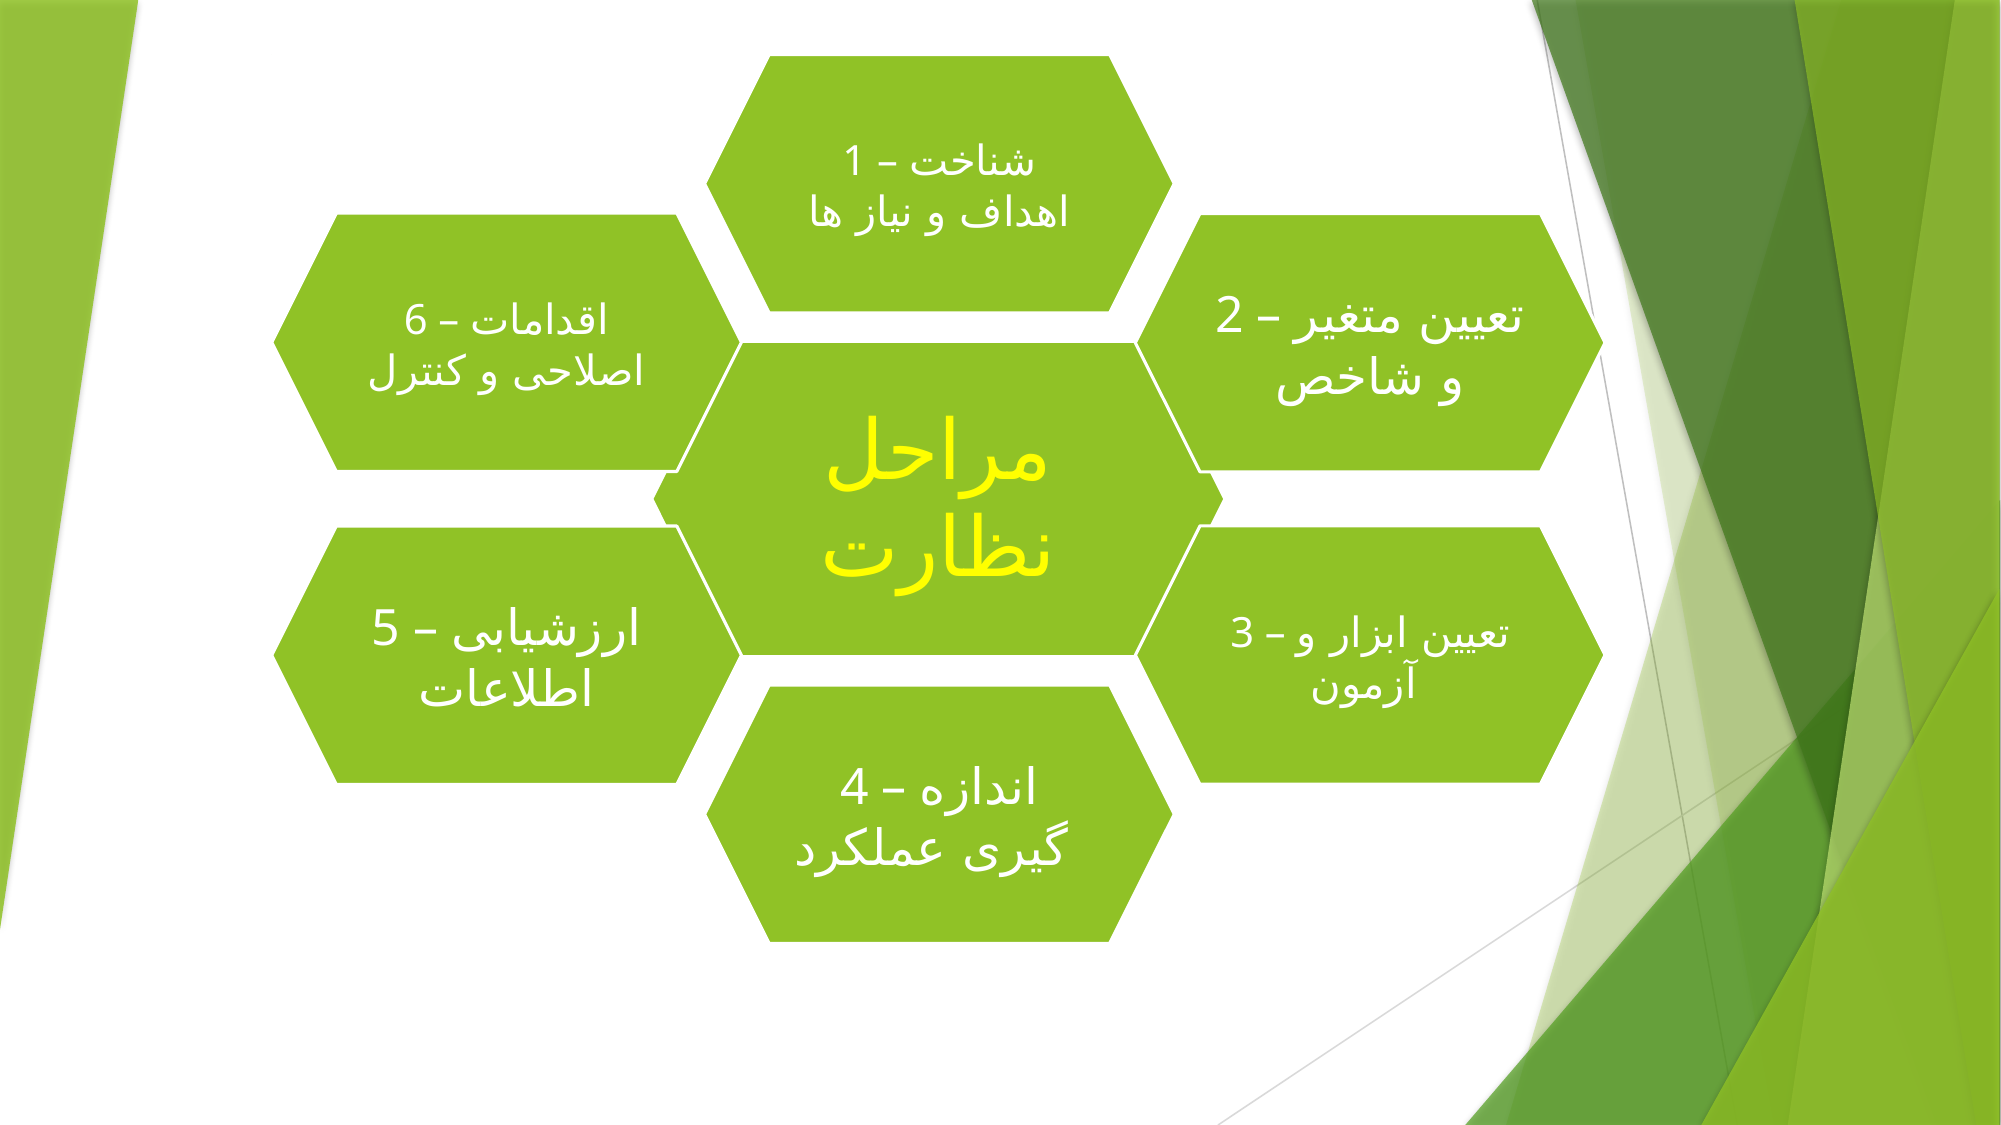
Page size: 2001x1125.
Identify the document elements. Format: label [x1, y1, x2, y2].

text_box [271, 53, 1606, 944]
